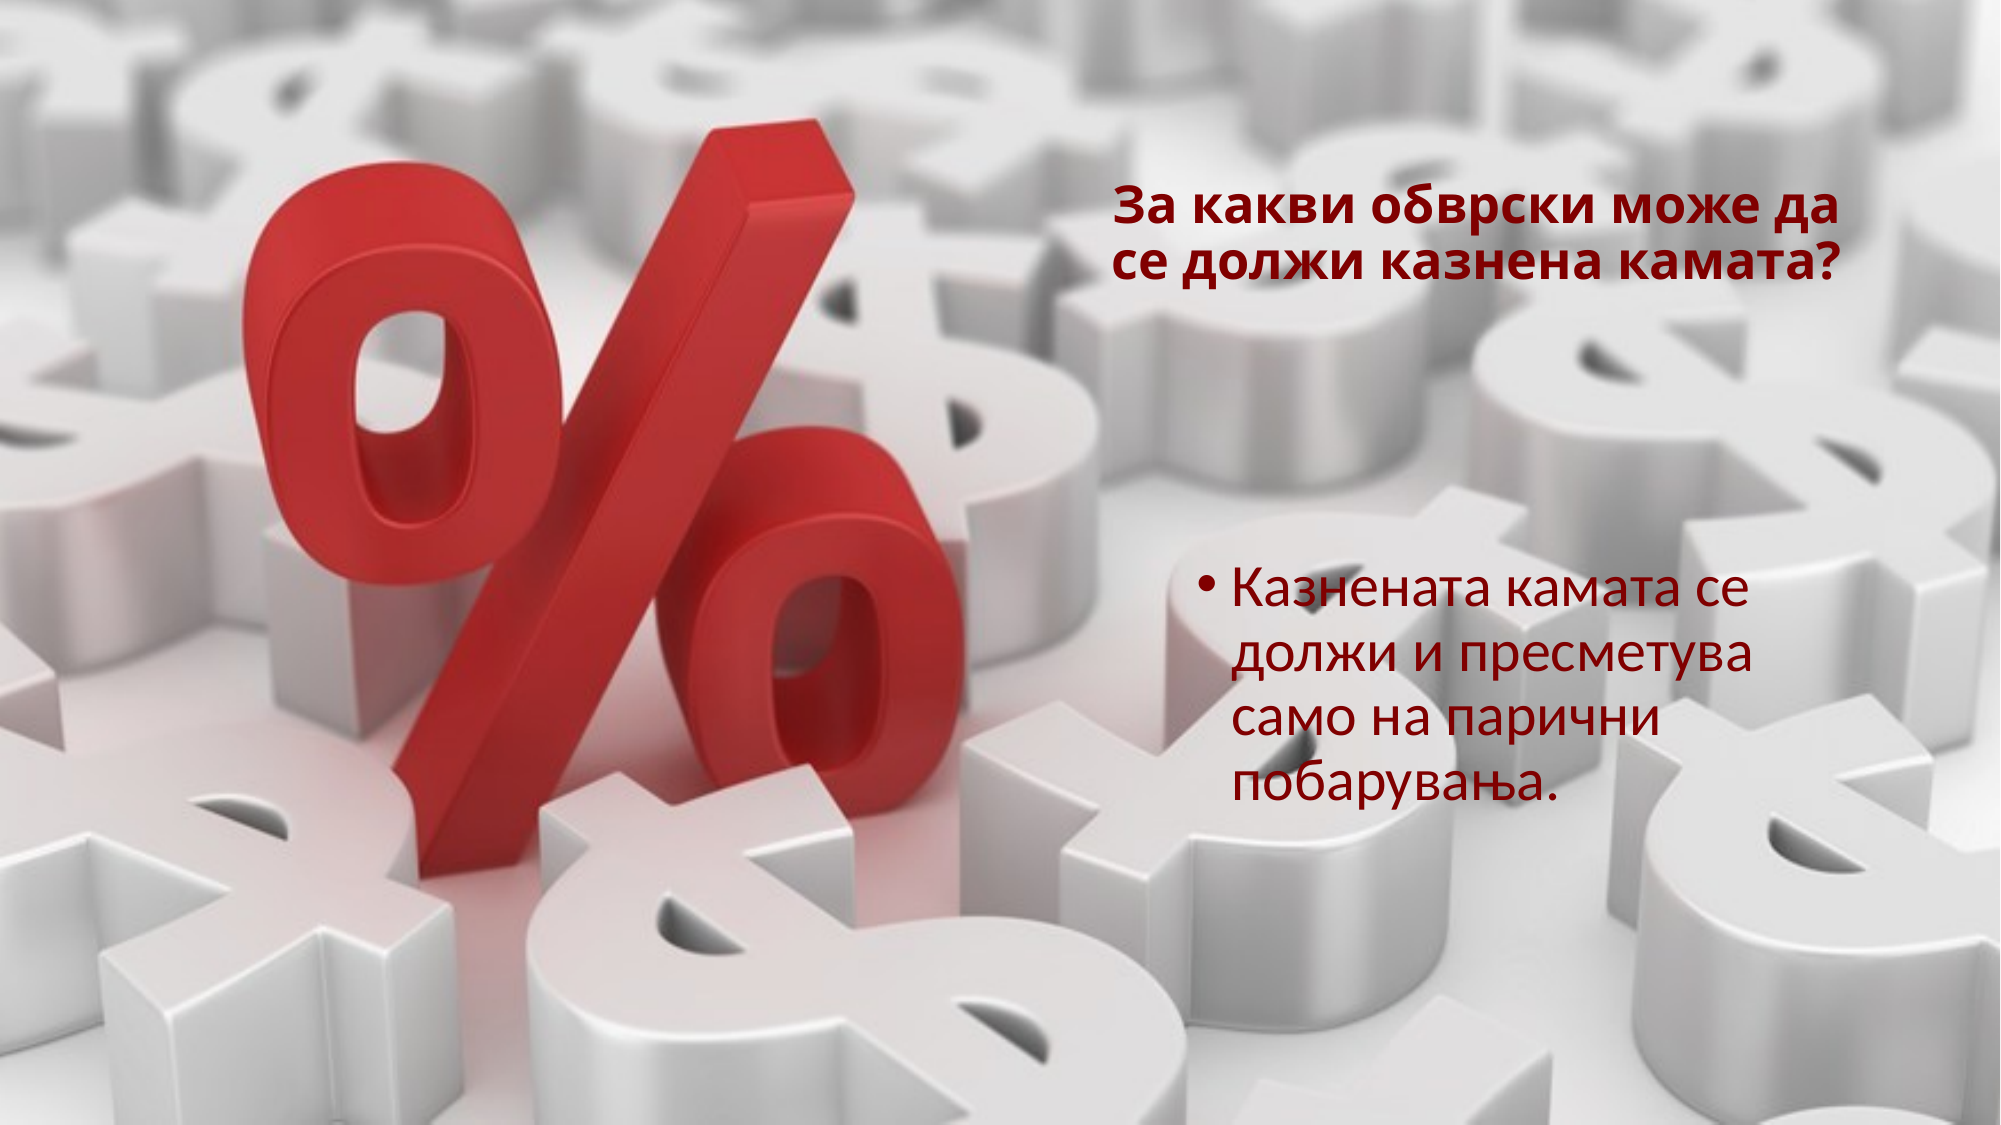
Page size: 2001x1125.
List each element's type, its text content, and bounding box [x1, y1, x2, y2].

picture [0, 0, 2001, 1125]
title За какви обврски може да се должи казнена камата? [1091, 157, 1863, 375]
list Казнената камата се должи и пресметува само на парични побарувања. [1181, 546, 1773, 837]
